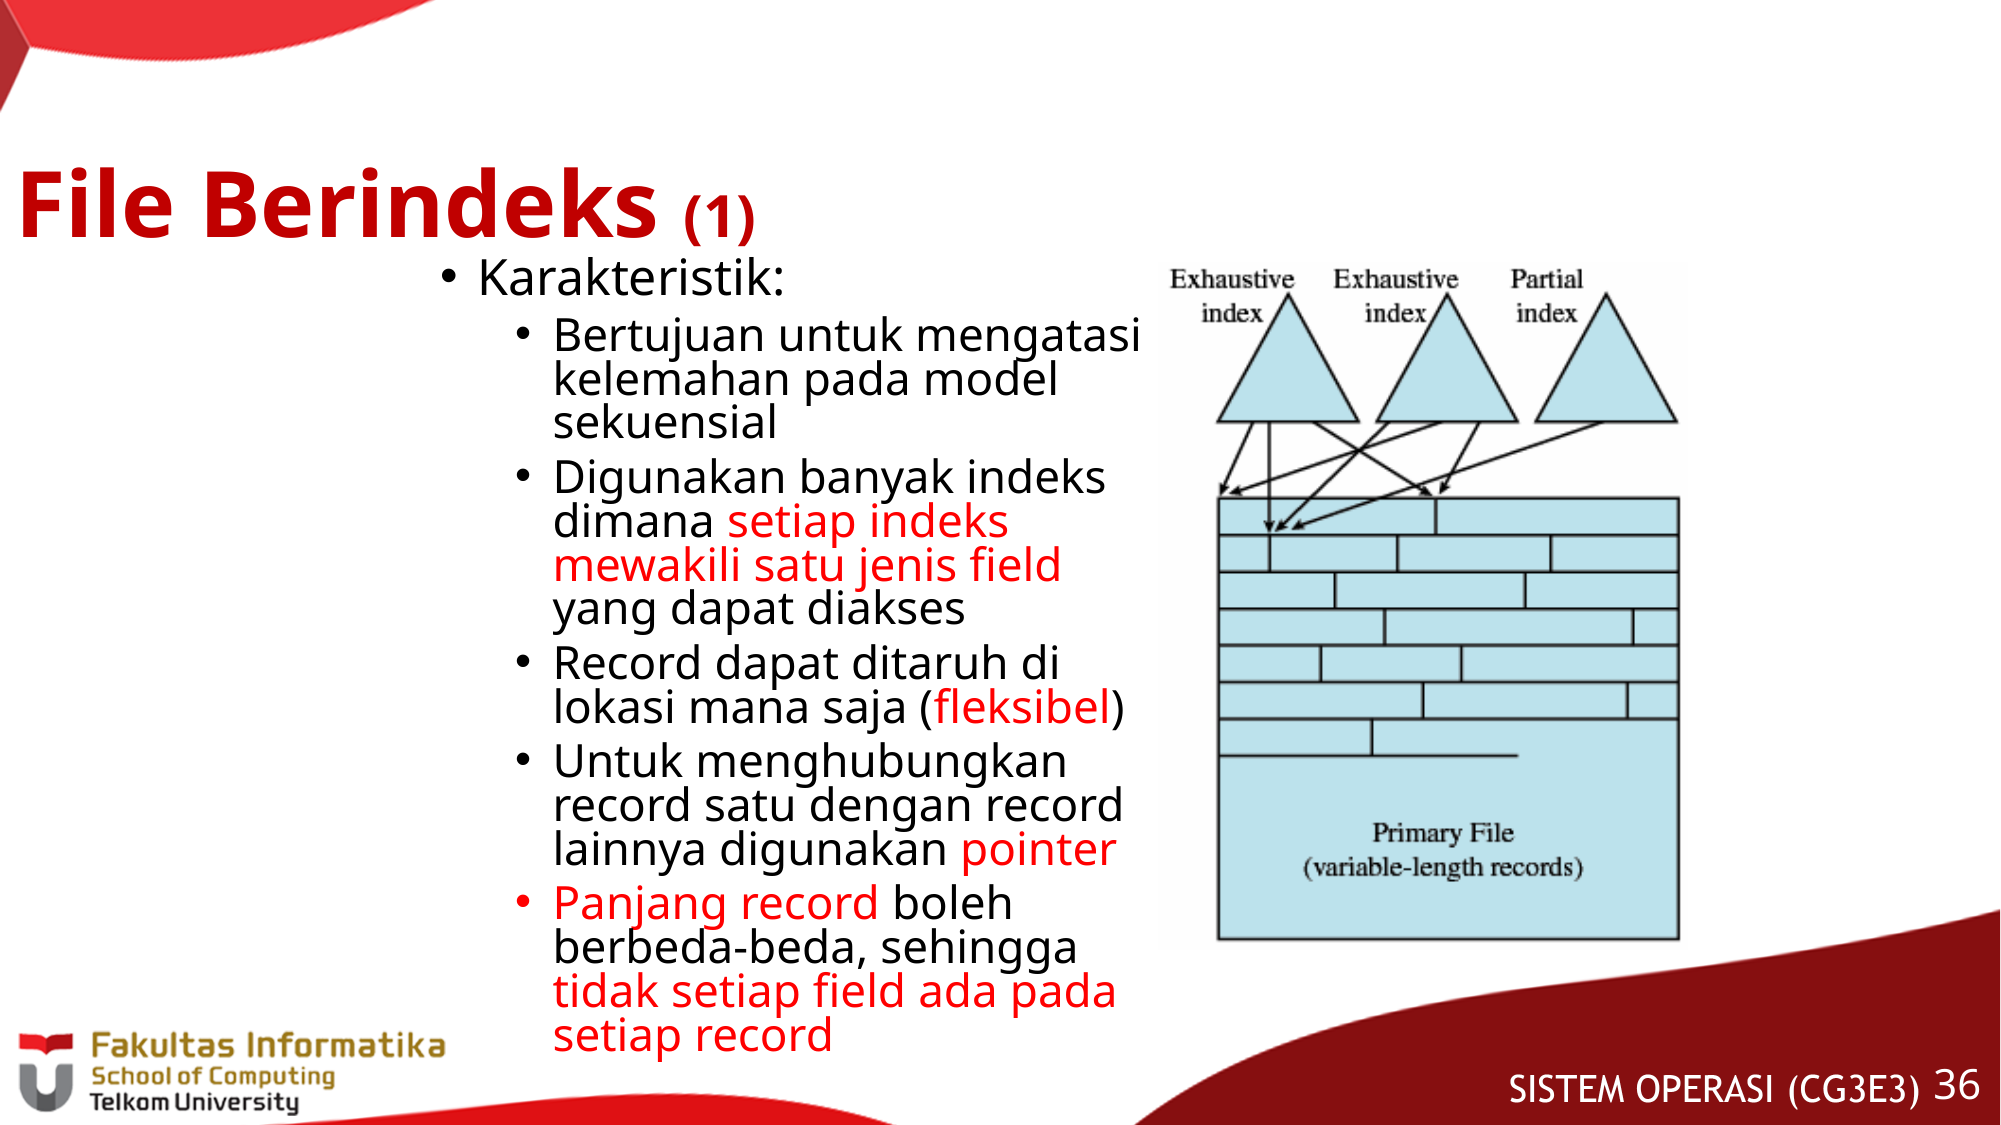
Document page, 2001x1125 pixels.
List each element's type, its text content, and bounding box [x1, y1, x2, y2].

list Karakteristik: Bertujuan untuk mengatasi kelemahan pada model sekuensial Digunakan banyak indeks dimana setiap indeks mewakili satu jenis field yang dapat diakses Record dapat ditaruh di lokasi mana saja (fleksibel) Untuk menghubungkan record satu dengan record lainnya digunakan pointer Panjang record boleh berbeda-beda, sehingga tidak setiap field ada pada setiap record [425, 249, 1175, 1075]
slide_number 35 [1546, 1056, 1997, 1117]
picture [0, 0, 2001, 1125]
title File Berindeks (1) [0, 119, 1725, 298]
